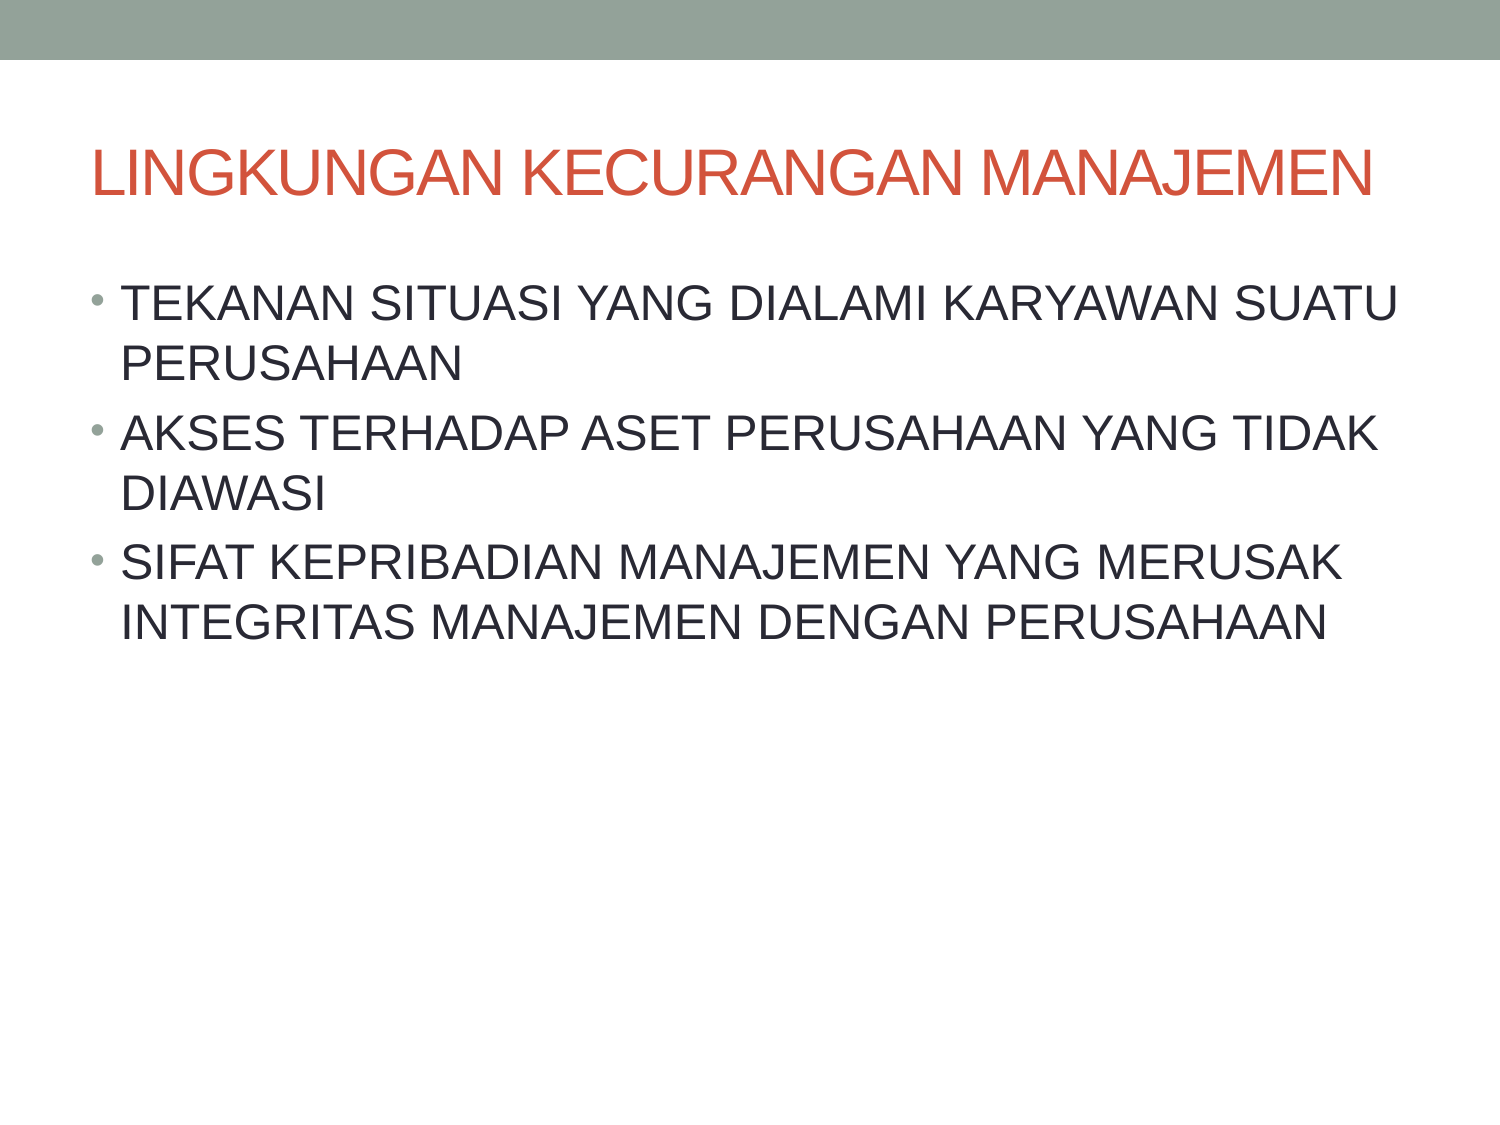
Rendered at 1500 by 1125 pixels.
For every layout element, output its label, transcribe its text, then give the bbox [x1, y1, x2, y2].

list TEKANAN SITUASI YANG DIALAMI KARYAWAN SUATU PERUSAHAAN AKSES TERHADAP ASET PERUSAHAAN YANG TIDAK DIAWASI SIFAT KEPRIBADIAN MANAJEMEN YANG MERUSAK INTEGRITAS MANAJEMEN DENGAN PERUSAHAAN [75, 262, 1425, 1063]
title LINGKUNGAN KECURANGAN MANAJEMEN [75, 87, 1425, 250]
